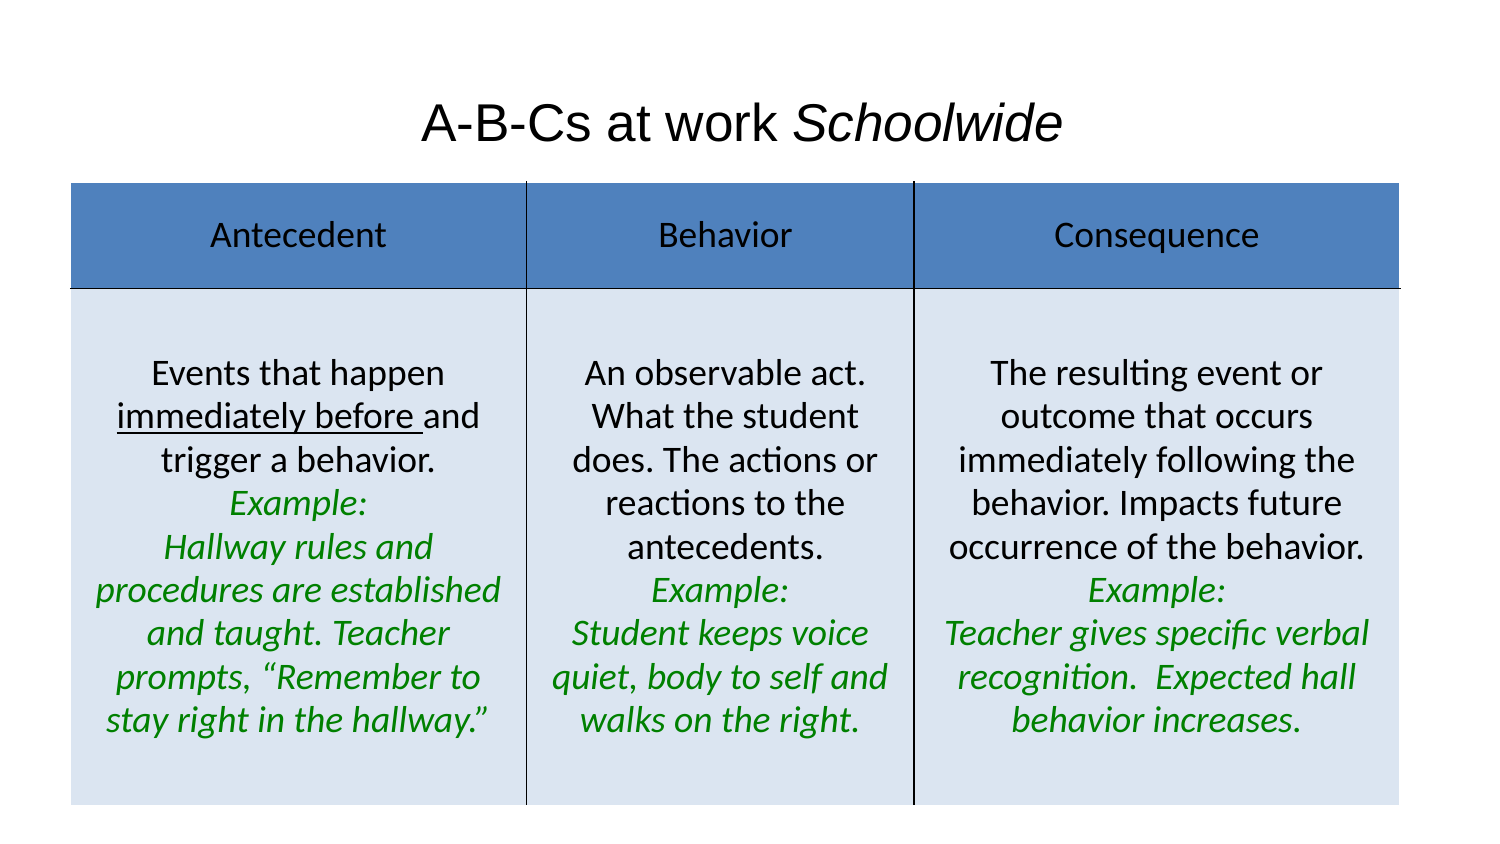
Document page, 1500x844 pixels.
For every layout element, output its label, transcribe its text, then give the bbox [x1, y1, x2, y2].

title A-B-Cs at work Schoolwide [51, 72, 1449, 167]
table_header Antecedent [71, 183, 526, 288]
table_cell The resulting event or outcome that occurs immediately following the behavior. Impacts future occurrence of the behavior. Example: Teacher gives specific verbal recognition. Expected hall behavior increases. [915, 289, 1399, 805]
table_header Behavior [527, 183, 913, 288]
table_header Consequence [915, 183, 1399, 288]
table_cell An observable act. What the student does. The actions or reactions to the antecedents. Example: Student keeps voice quiet, body to self and walks on the right. [527, 289, 913, 805]
table_cell Events that happen immediately before and trigger a behavior. Example: Hallway rules and procedures are established and taught. Teacher prompts, “Remember to stay right in the hallway.” [71, 289, 526, 805]
